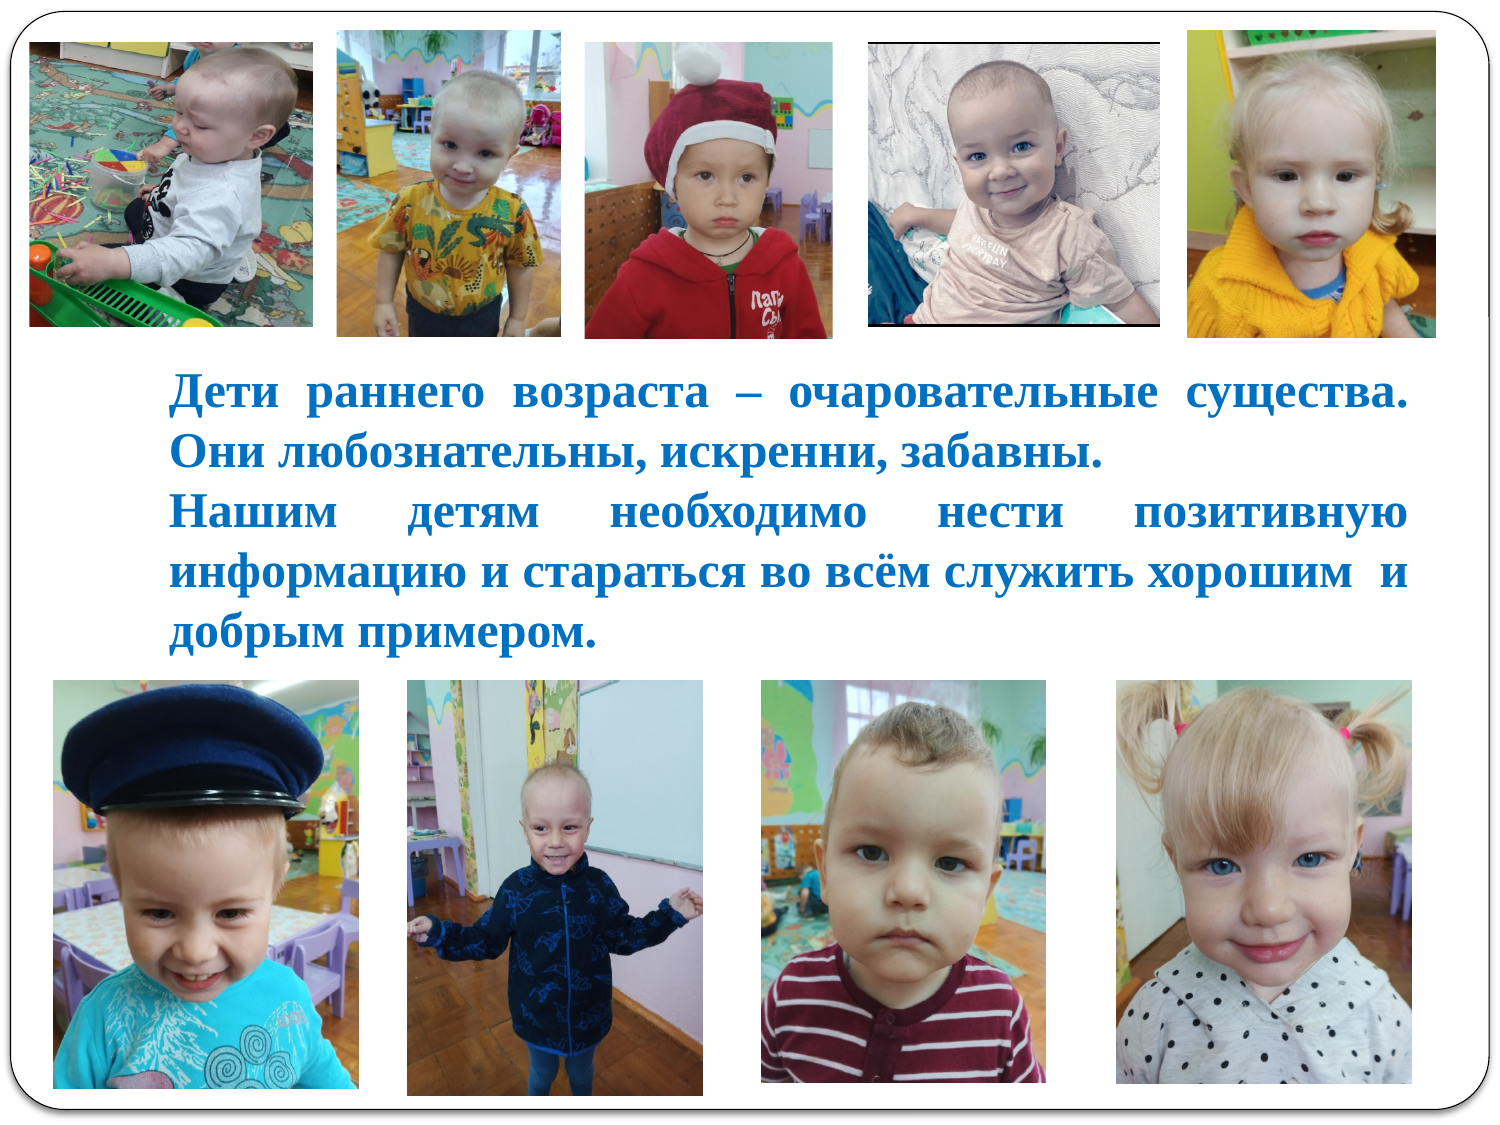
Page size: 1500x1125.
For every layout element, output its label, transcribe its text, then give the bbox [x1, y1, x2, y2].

picture [336, 30, 562, 338]
picture [52, 680, 360, 1089]
picture [584, 42, 833, 339]
picture [1186, 30, 1436, 339]
picture [867, 42, 1160, 327]
picture [407, 680, 703, 1096]
text_box Дети раннего возраста – очаровательные существа. Они любознательны, искренни, забавны. Нашим детям необходимо нести позитивную информацию и стараться во всём служить хорошим и добрым примером. [88, 349, 1424, 665]
picture [761, 680, 1046, 1083]
picture [29, 42, 314, 327]
picture [1115, 680, 1412, 1084]
